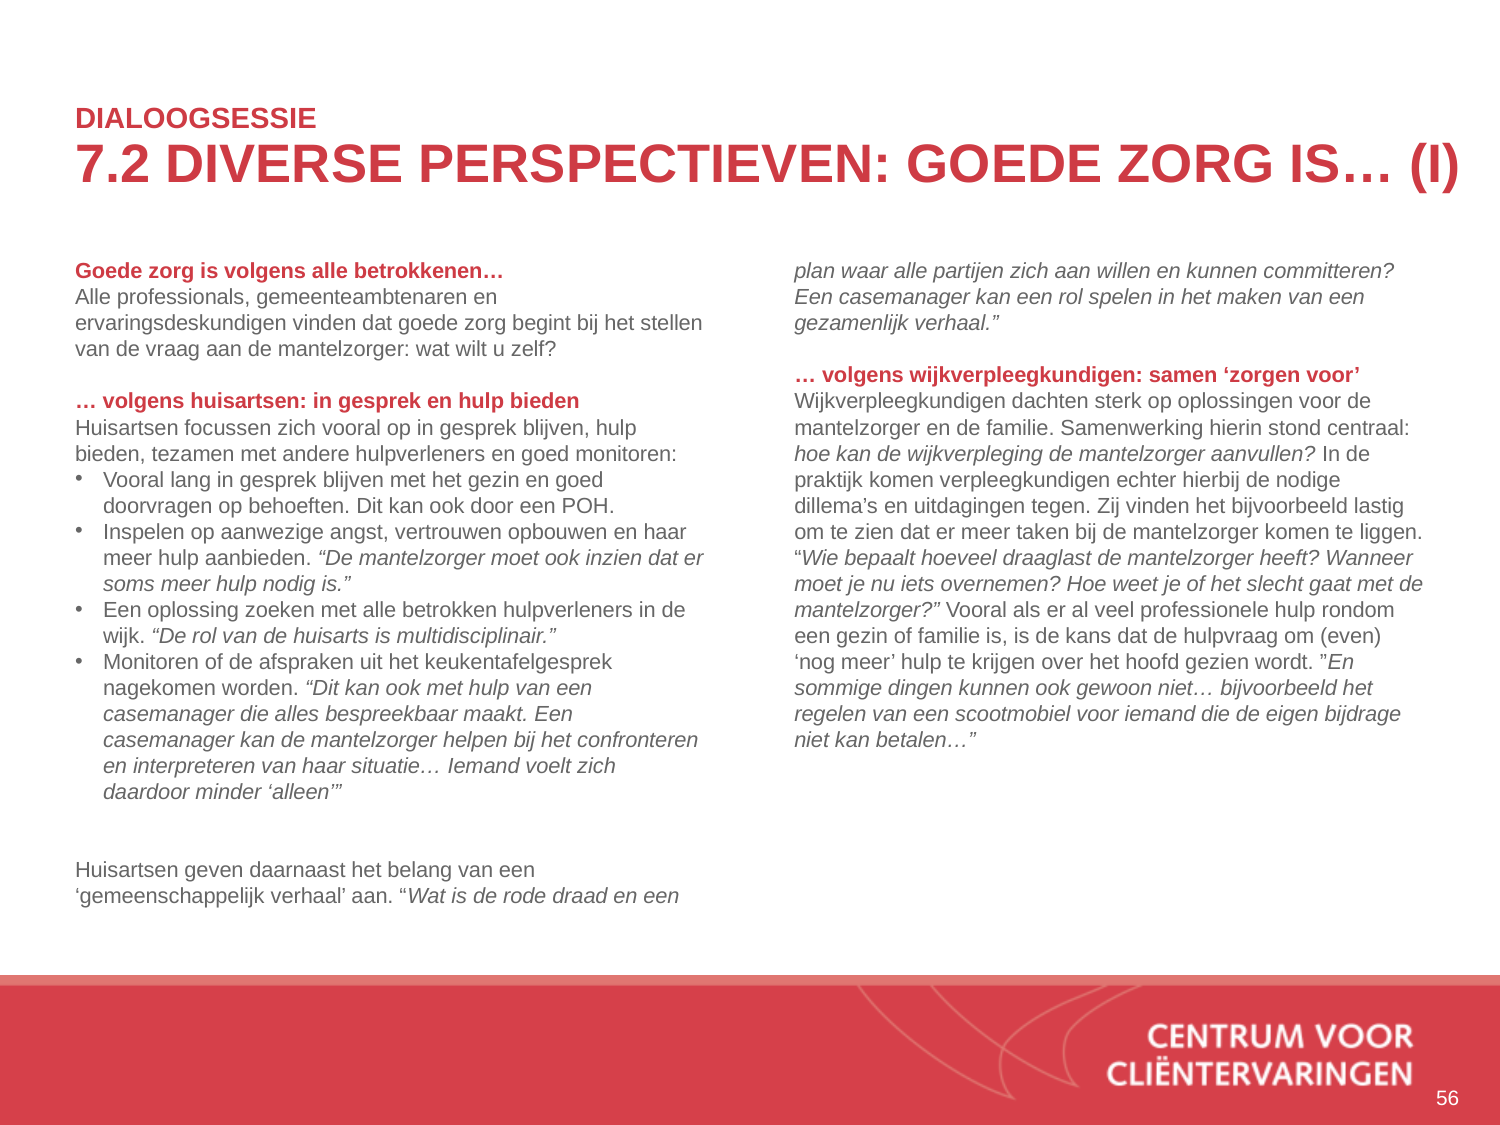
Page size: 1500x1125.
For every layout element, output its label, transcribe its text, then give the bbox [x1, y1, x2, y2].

title DIALOOGSESSIE 7.2 DIVERSE PERSPECTIEVEN: GOEDE ZORG IS… (I) [75, 76, 1486, 203]
subtitle Goede zorg is volgens alle betrokkenen… Alle professionals, gemeenteambtenaren en ervaringsdeskundigen vinden dat goede zorg begint bij het stellen van de vraag aan de mantelzorger: wat wilt u zelf? … volgens huisartsen: in gesprek en hulp bieden Huisartsen focussen zich vooral op in gesprek blijven, hulp bieden, tezamen met andere hulpverleners en goed monitoren: Vooral lang in gesprek blijven met het gezin en goed doorvragen op behoeften. Dit kan ook door een POH. Inspelen op aanwezige angst, vertrouwen opbouwen en haar meer hulp aanbieden. “De mantelzorger moet ook inzien dat er soms meer hulp nodig is.” Een oplossing zoeken met alle betrokken hulpverleners in de wijk. “De rol van de huisarts is multidisciplinair.” Monitoren of de afspraken uit het keukentafelgesprek nagekomen worden. “Dit kan ook met hulp van een casemanager die alles bespreekbaar maakt. Een casemanager kan de mantelzorger helpen bij het confronteren en interpreteren van haar situatie… Iemand voelt zich daardoor minder ‘alleen’” Huisartsen geven daarnaast het belang van een ‘gemeenschappelijk verhaal’ aan. “Wat is de rode draad en een plan waar alle partijen zich aan willen en kunnen committeren? Een casemanager kan een rol spelen in het maken van een gezamenlijk verhaal.” … volgens wijkverpleegkundigen: samen ‘zorgen voor’ Wijkverpleegkundigen dachten sterk op oplossingen voor de mantelzorger en de familie. Samenwerking hierin stond centraal: hoe kan de wijkverpleging de mantelzorger aanvullen? In de praktijk komen verpleegkundigen echter hierbij de nodige dillema’s en uitdagingen tegen. Zij vinden het bijvoorbeeld lastig om te zien dat er meer taken bij de mantelzorger komen te liggen. “Wie bepaalt hoeveel draaglast de mantelzorger heeft? Wanneer moet je nu iets overnemen? Hoe weet je of het slecht gaat met de mantelzorger?” Vooral als er al veel professionele hulp rondom een gezin of familie is, is de kans dat de hulpvraag om (even) ‘nog meer’ hulp te krijgen over het hoofd gezien wordt. ”En sommige dingen kunnen ook gewoon niet… bijvoorbeeld het regelen van een scootmobiel voor iemand die de eigen bijdrage niet kan betalen…” [75, 256, 1425, 934]
picture [0, 975, 1500, 1125]
